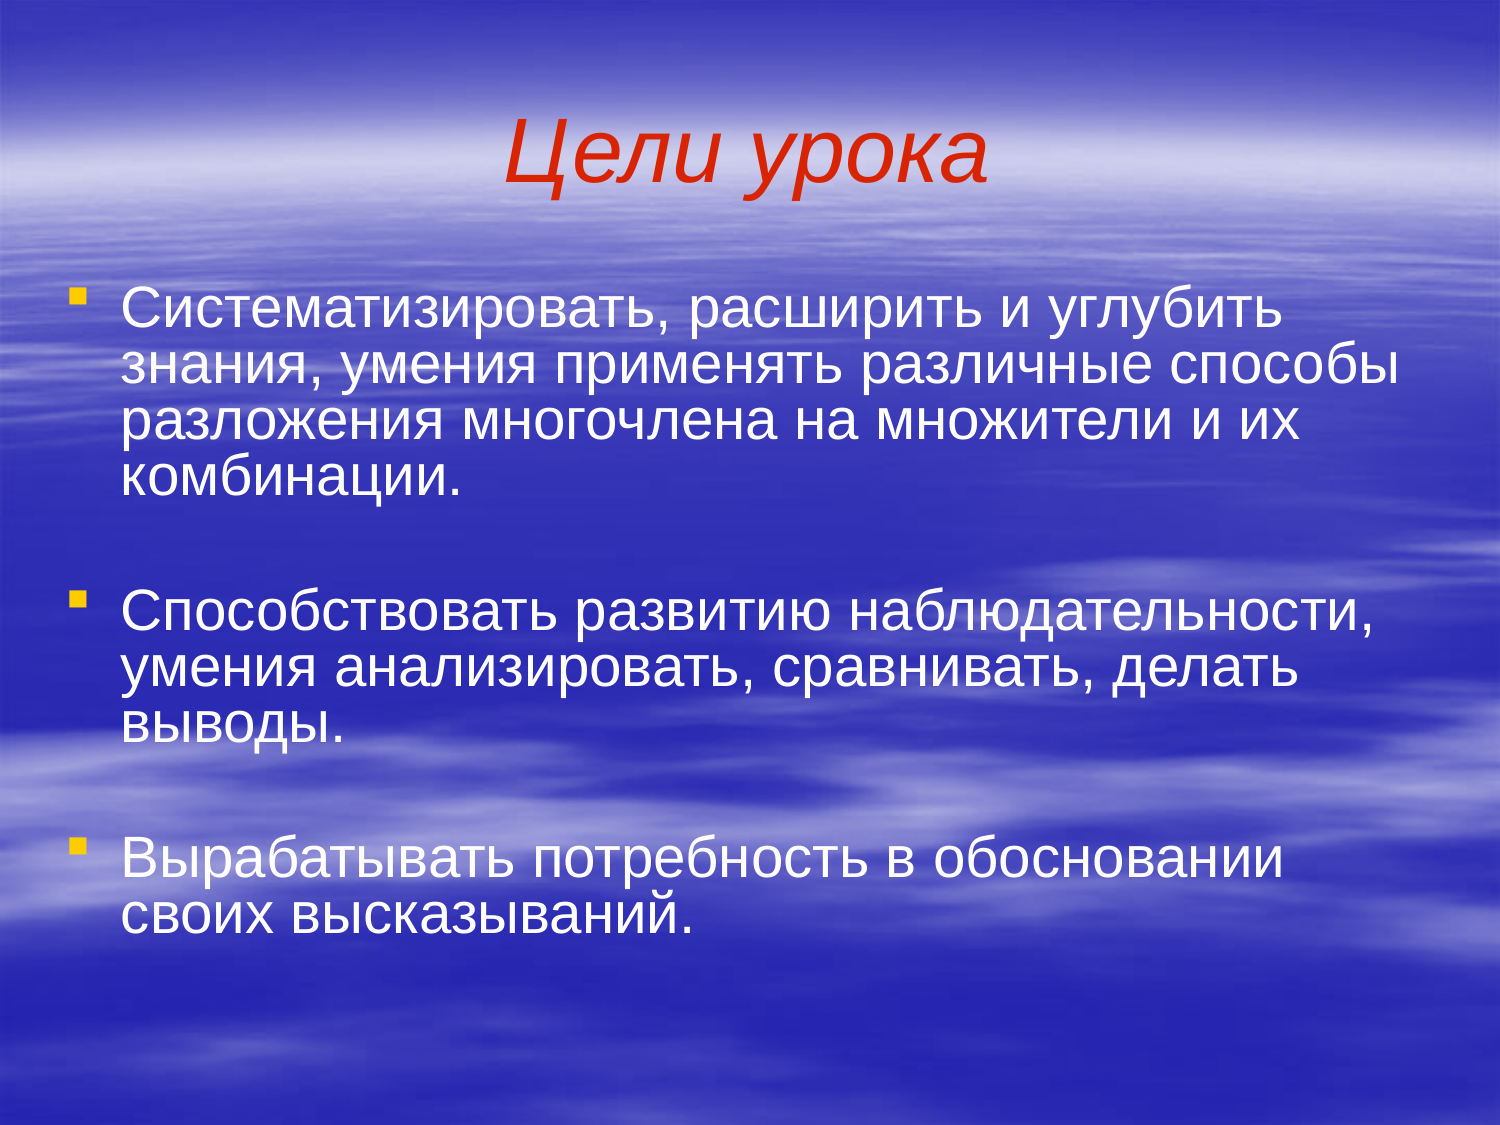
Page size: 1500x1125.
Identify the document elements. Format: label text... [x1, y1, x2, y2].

title Цели урока [49, 37, 1446, 256]
list Систематизировать, расширить и углубить знания, умения применять различные способы разложения многочлена на множители и их комбинации. Способствовать развитию наблюдательности, умения анализировать, сравнивать, делать выводы. Вырабатывать потребность в обосновании своих высказываний. [49, 274, 1451, 1001]
